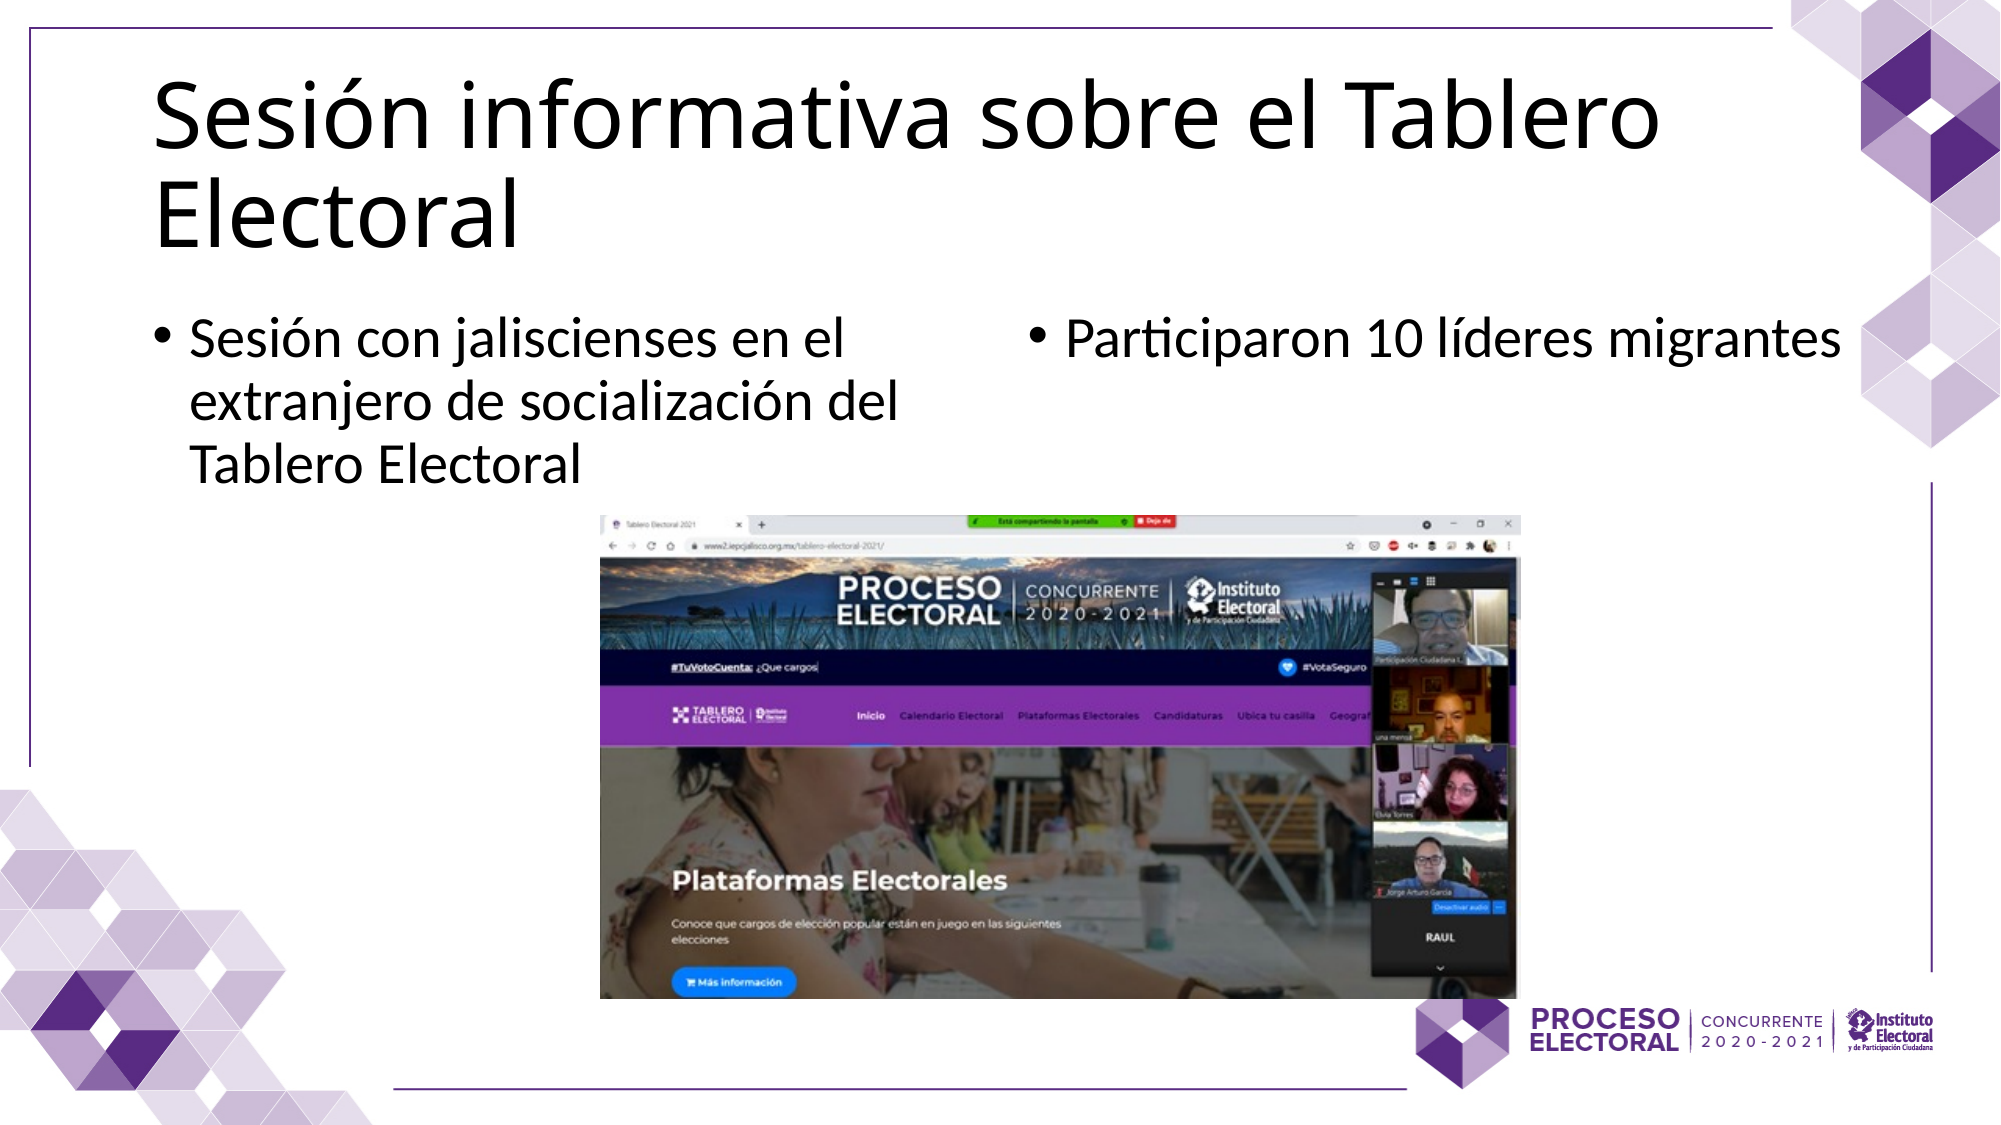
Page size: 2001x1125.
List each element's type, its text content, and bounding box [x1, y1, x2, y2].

list Participaron 10 líderes migrantes [1012, 299, 1863, 1014]
title Sesión informativa sobre el Tablero Electoral [137, 59, 1863, 278]
list Sesión con jaliscienses en el extranjero de socialización del Tablero Electoral [137, 299, 988, 1014]
picture [0, 0, 2001, 1125]
